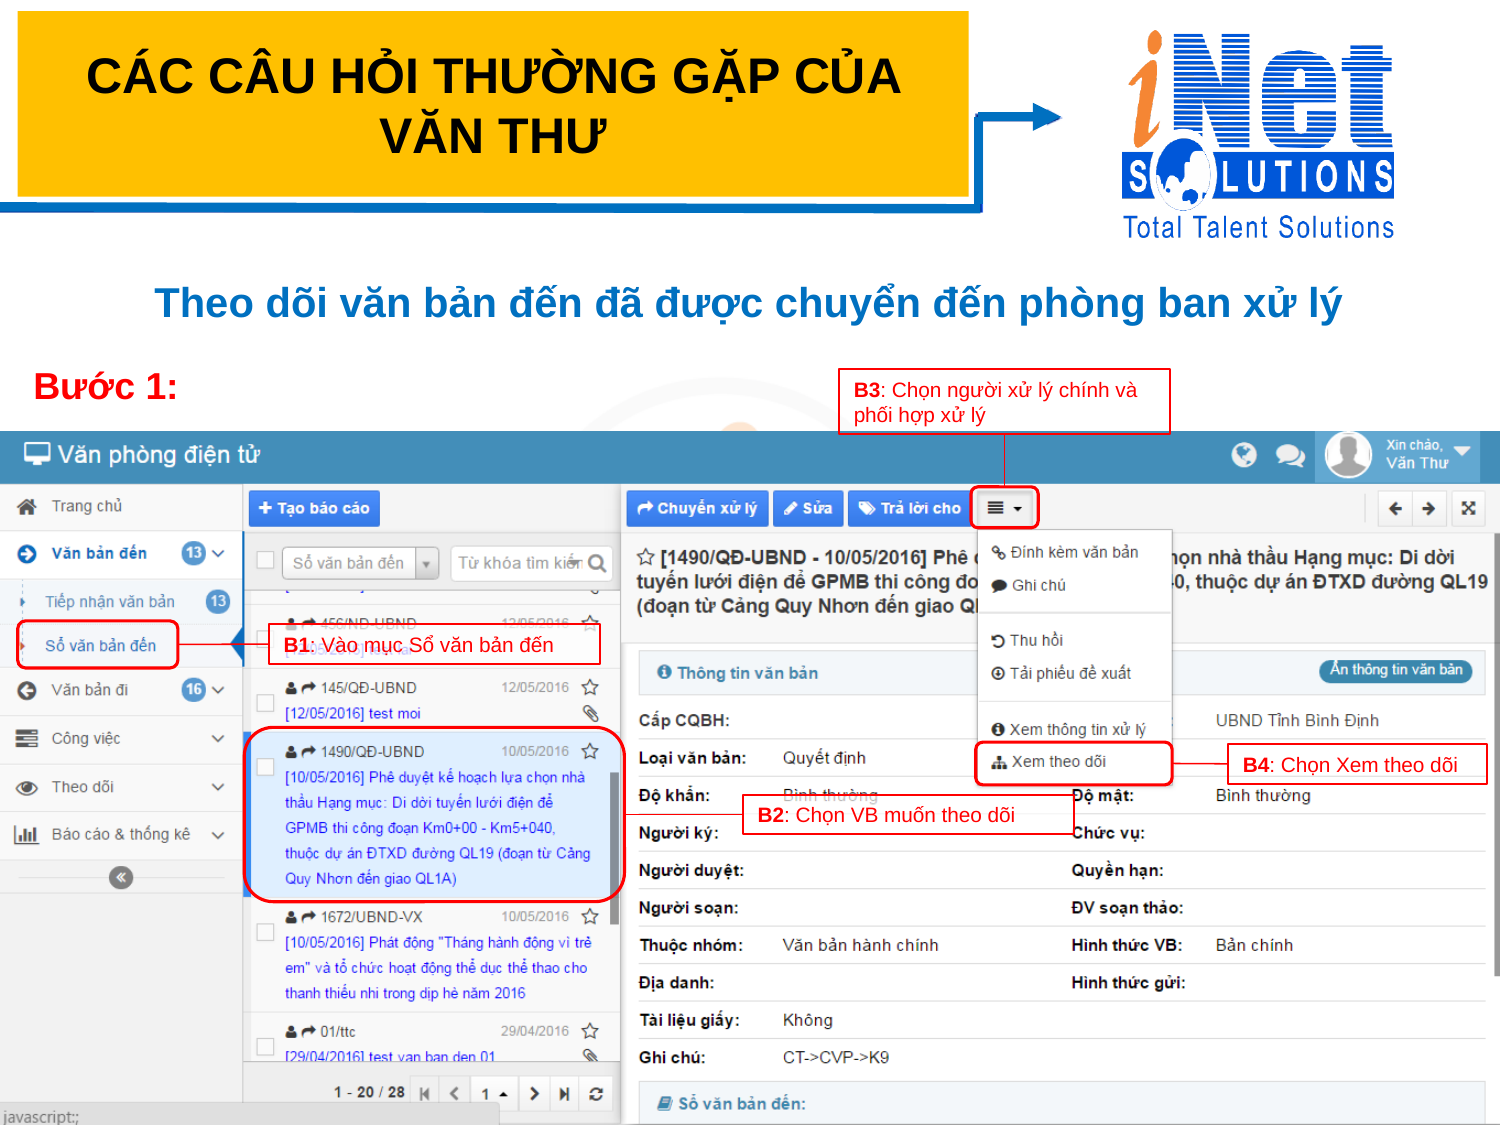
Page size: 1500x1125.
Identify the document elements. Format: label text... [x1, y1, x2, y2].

text_box B3: Chọn người xử lý chính và phối hợp xử lý [839, 369, 1171, 431]
picture [0, 0, 1500, 1125]
text_box Bước 1: [18, 354, 194, 416]
list Theo dõi văn bản đến đã được chuyển đến phòng ban xử lý [75, 243, 1423, 339]
title CÁC CÂU HỎI THƯỜNG GẶP CỦA VĂN THƯ [17, 11, 969, 197]
